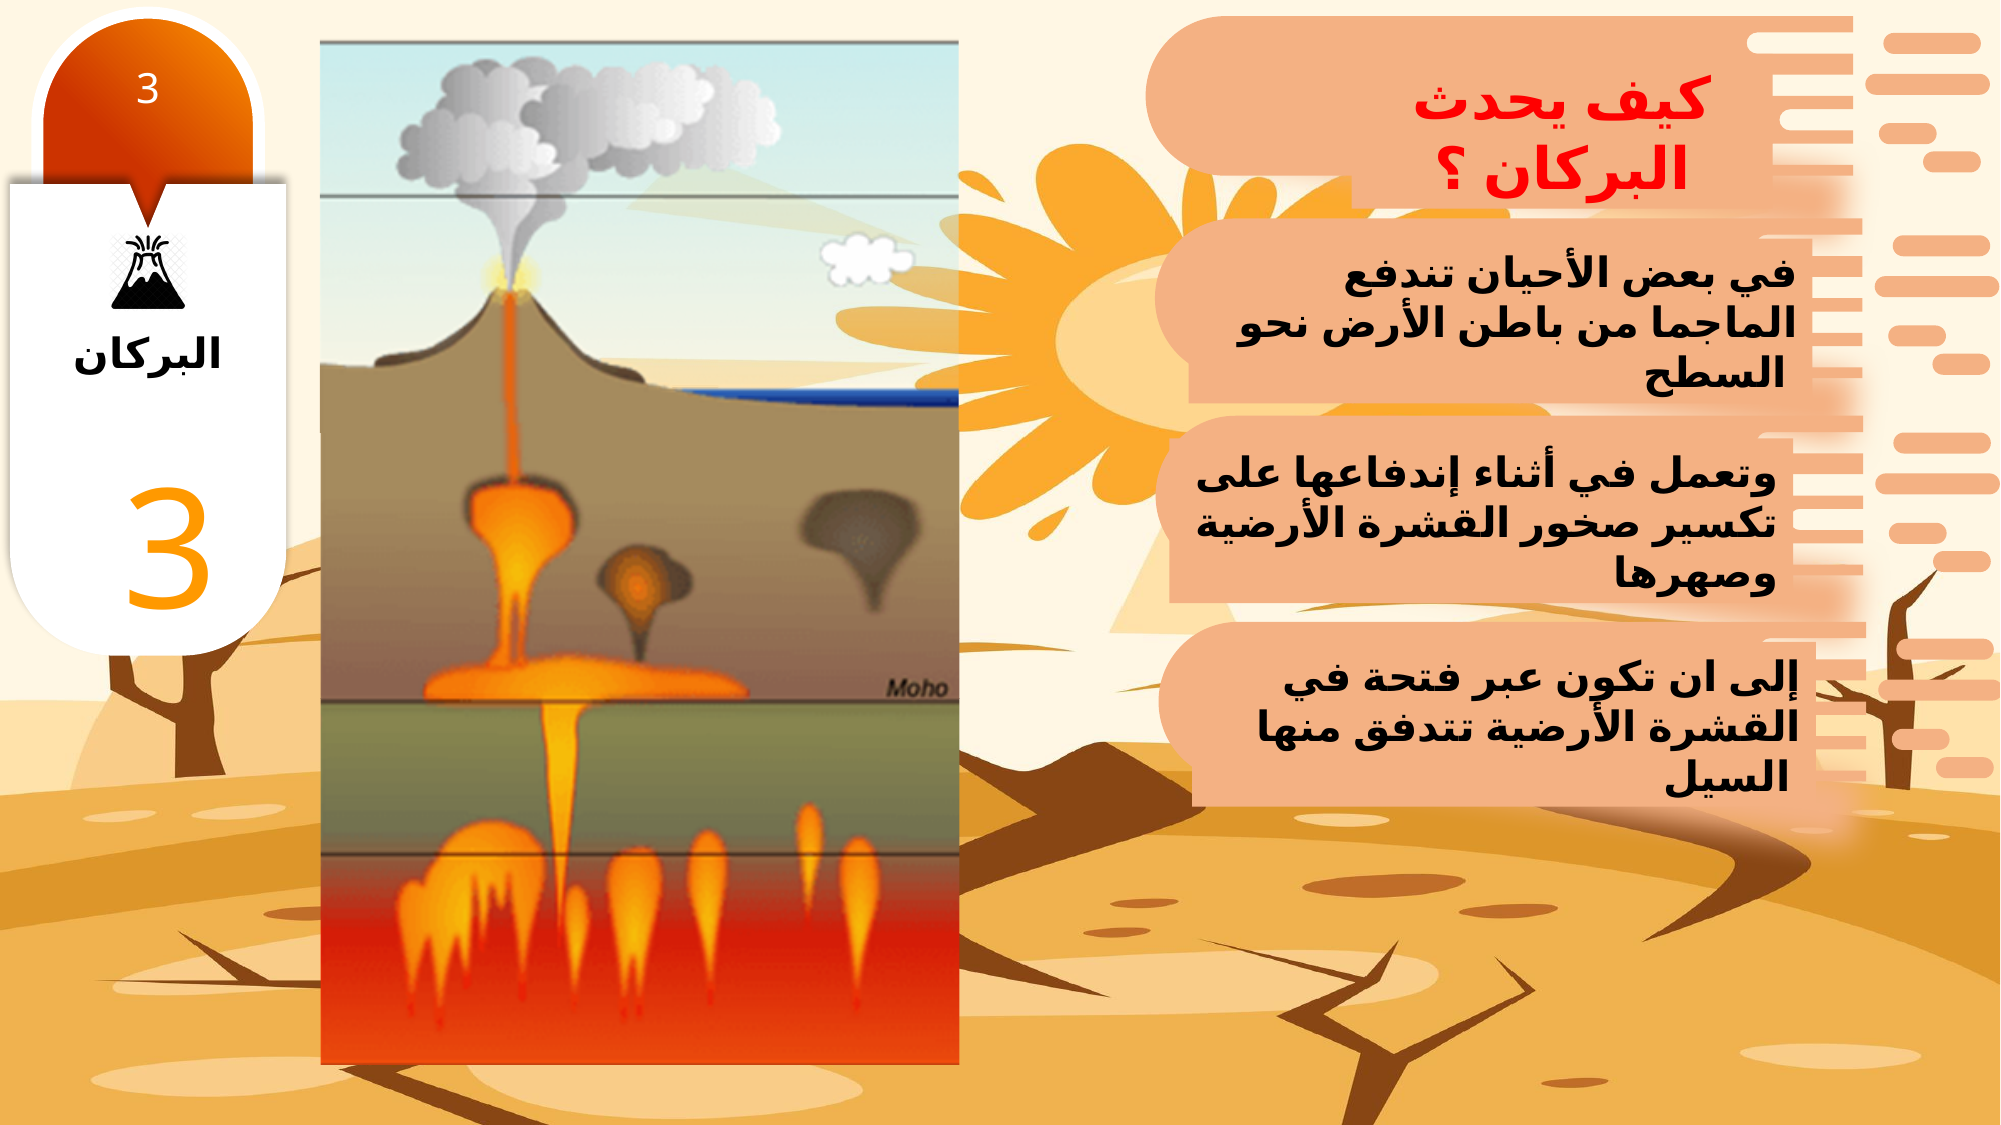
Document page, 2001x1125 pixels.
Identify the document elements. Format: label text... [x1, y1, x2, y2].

picture [0, 0, 2001, 1125]
text_box [8, 183, 288, 657]
text_box 3 [107, 434, 187, 649]
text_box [37, 12, 259, 356]
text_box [1154, 218, 2000, 437]
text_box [1158, 621, 2000, 841]
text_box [1155, 415, 2000, 634]
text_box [1145, 16, 1990, 235]
text_box البركان [9, 319, 287, 385]
